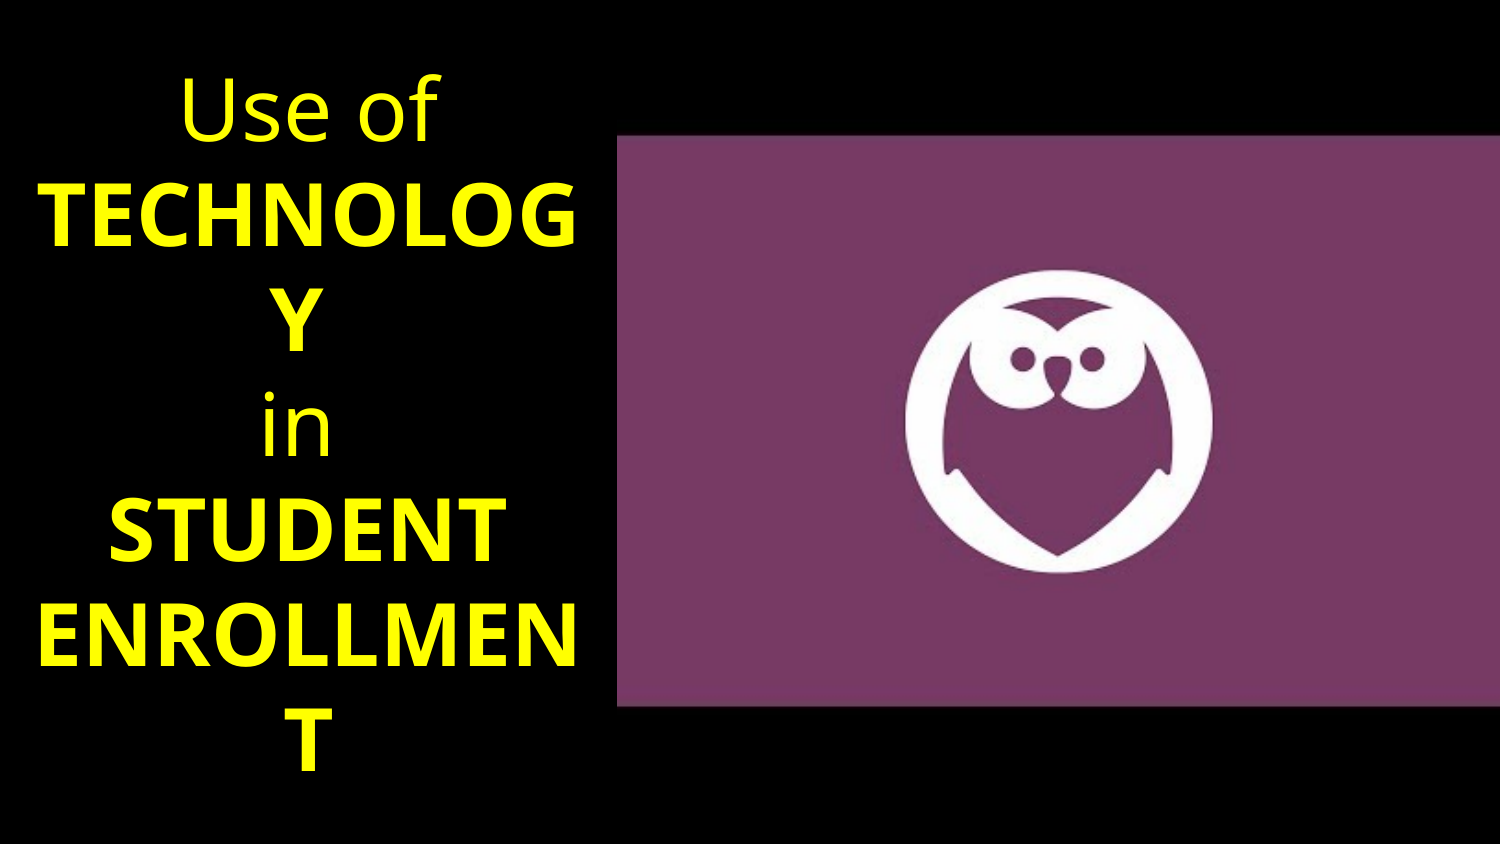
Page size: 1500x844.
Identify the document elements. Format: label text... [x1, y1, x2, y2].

picture [616, 90, 1500, 754]
text_box Use of TECHNOLOGY in STUDENT ENROLLMENT [0, 0, 618, 844]
